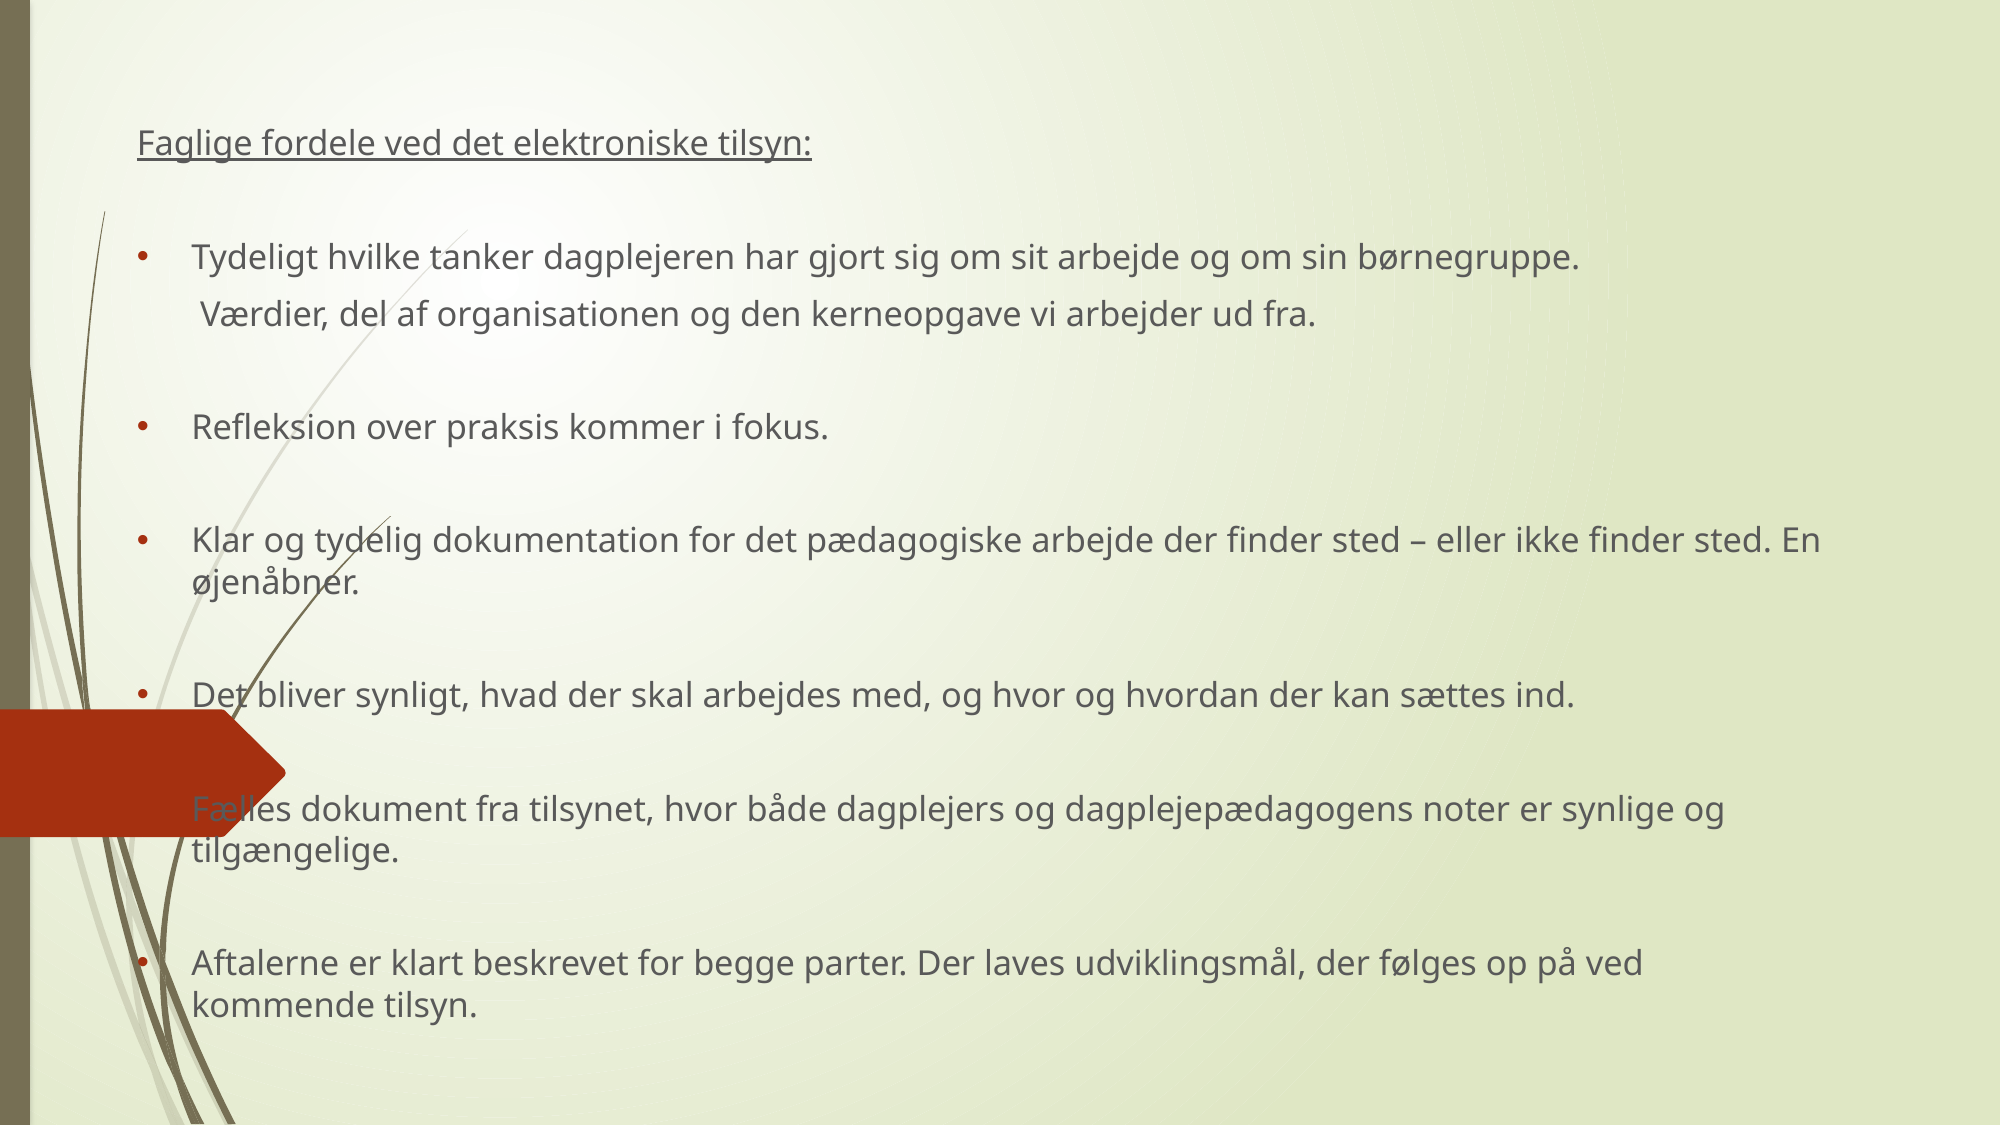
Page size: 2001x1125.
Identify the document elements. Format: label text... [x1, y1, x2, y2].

subtitle Faglige fordele ved det elektroniske tilsyn: Tydeligt hvilke tanker dagplejeren har gjort sig om sit arbejde og om sin børnegruppe. Værdier, del af organisationen og den kerneopgave vi arbejder ud fra. Refleksion over praksis kommer i fokus. Klar og tydelig dokumentation for det pædagogiske arbejde der finder sted – eller ikke finder sted. En øjenåbner. Det bliver synligt, hvad der skal arbejdes med, og hvor og hvordan der kan sættes ind. Fælles dokument fra tilsynet, hvor både dagplejers og dagplejepædagogens noter er synlige og tilgængelige. Aftalerne er klart beskrevet for begge parter. Der laves udviklingsmål, der følges op på ved kommende tilsyn. [121, 113, 1847, 1037]
